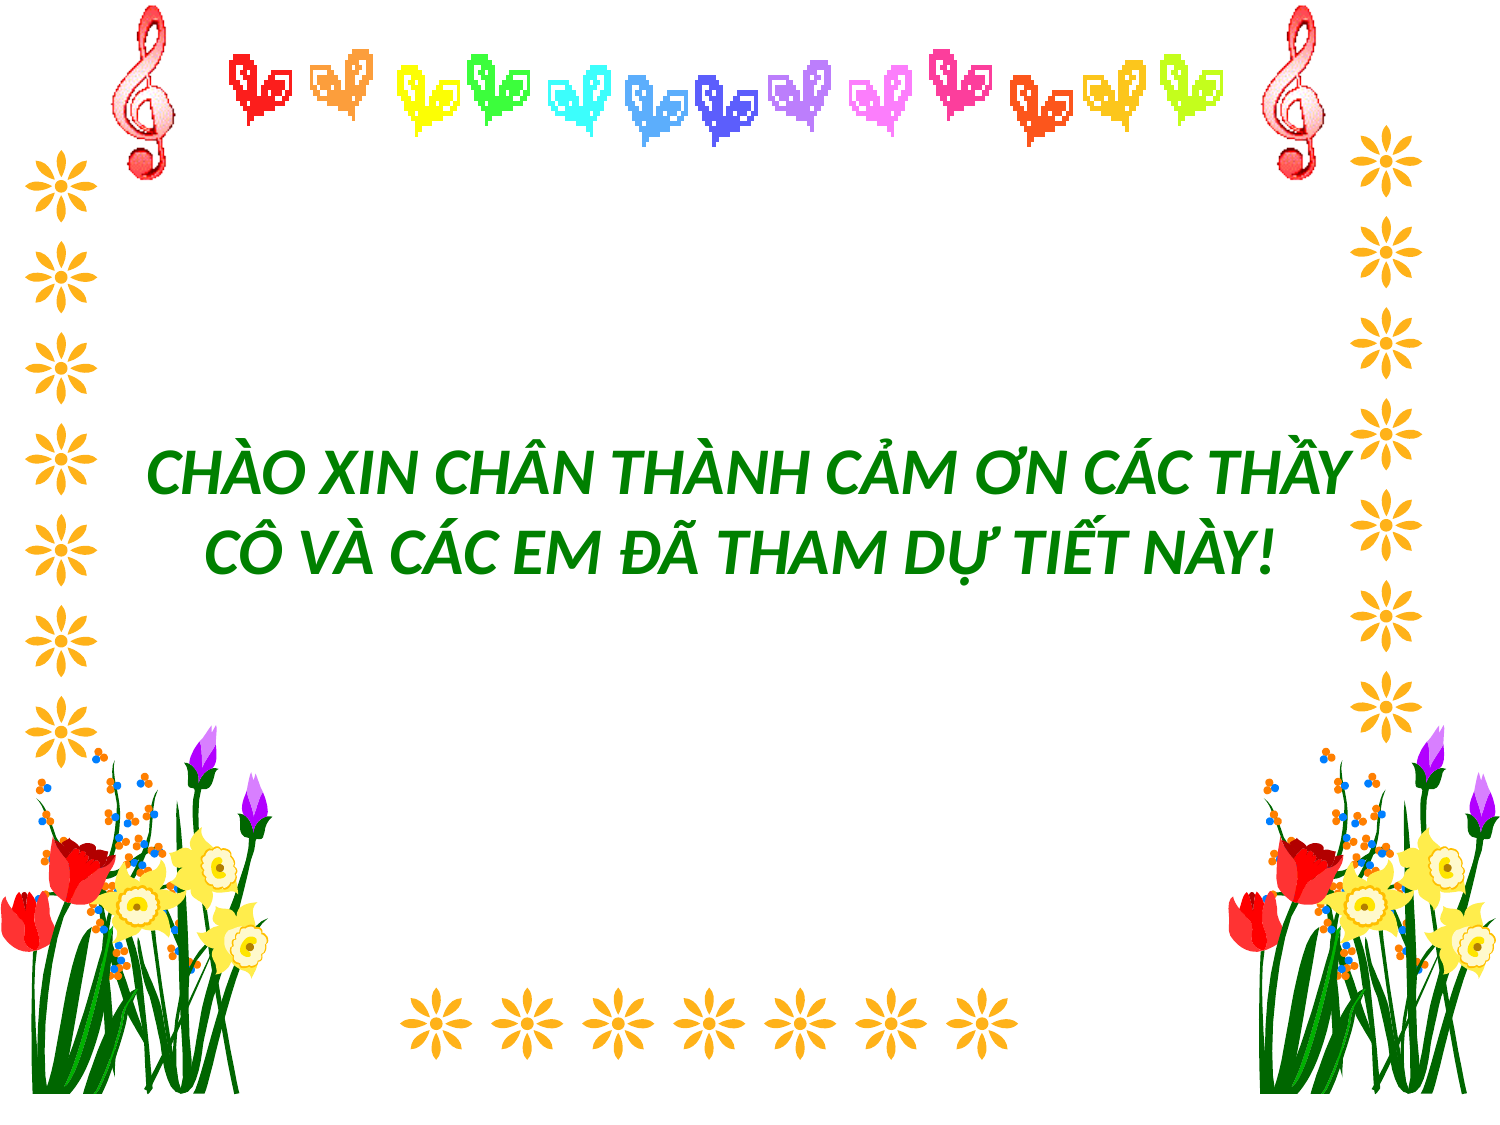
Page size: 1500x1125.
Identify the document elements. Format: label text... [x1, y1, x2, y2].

title CHÀO XIN CHÂN THÀNH CẢM ƠN CÁC THẦY CÔ VÀ CÁC EM ĐÃ THAM DỰ TIẾT NÀY! [111, 387, 1387, 629]
picture [0, 422, 371, 496]
picture [1227, 724, 1500, 1098]
picture [1076, 397, 1500, 471]
picture [0, 724, 273, 1098]
picture [399, 987, 1019, 1061]
picture [62, 0, 1376, 187]
